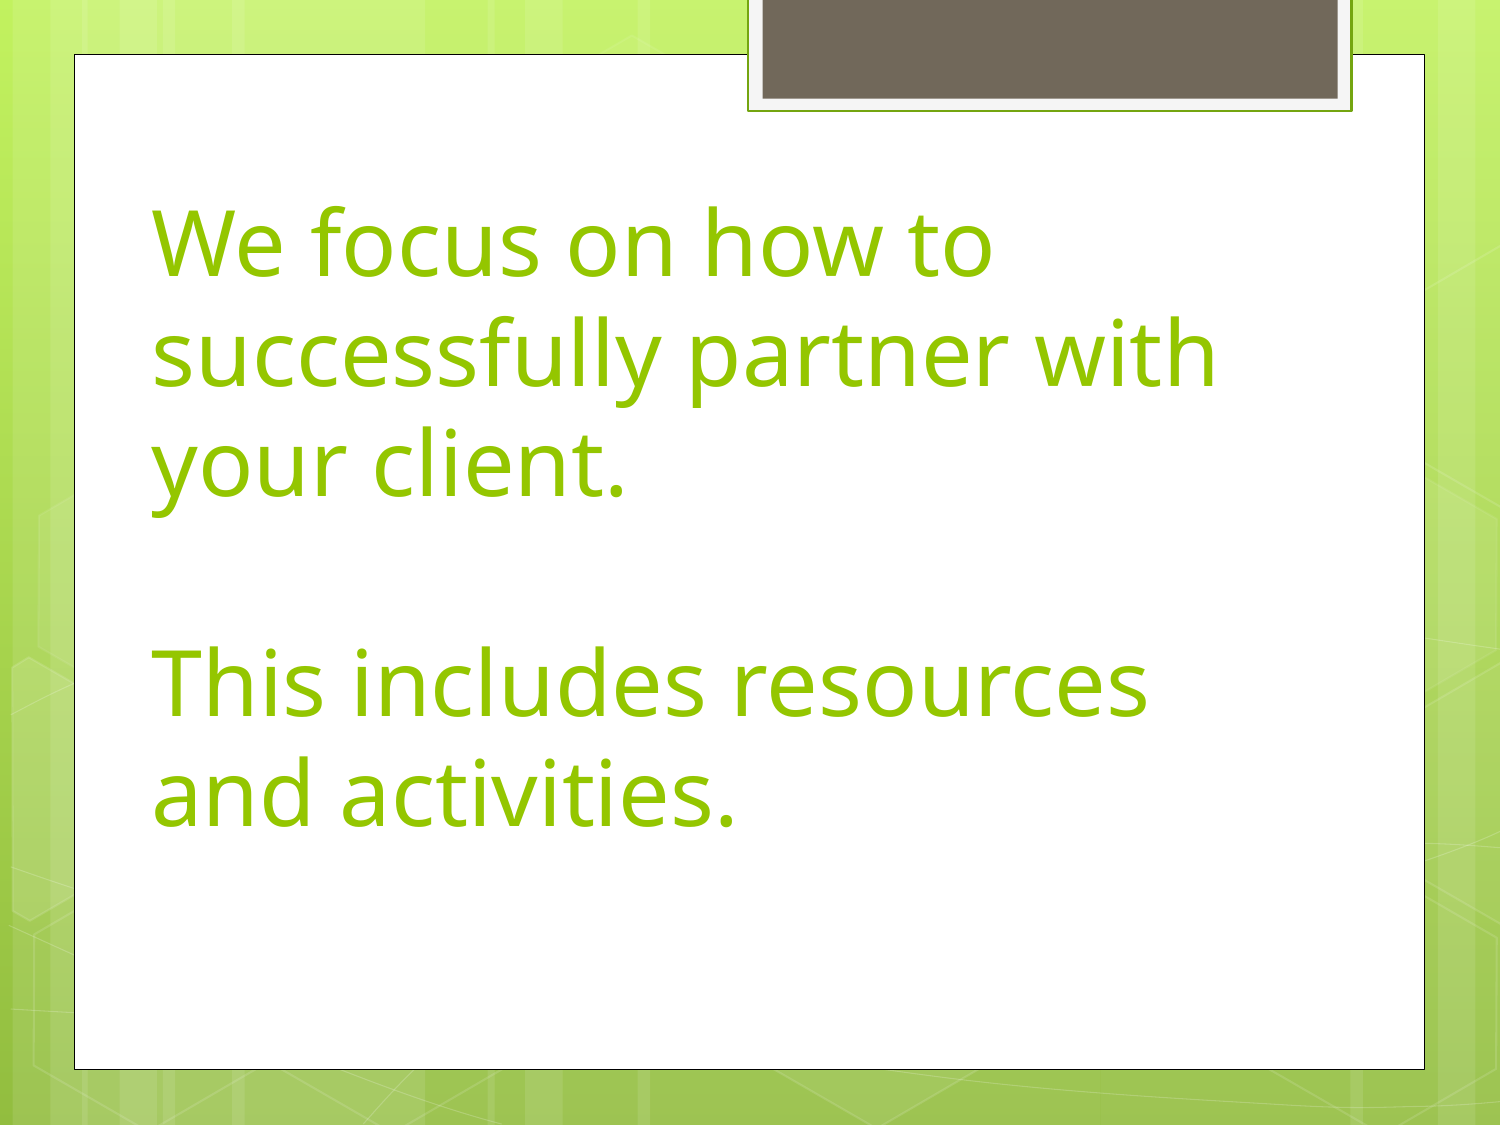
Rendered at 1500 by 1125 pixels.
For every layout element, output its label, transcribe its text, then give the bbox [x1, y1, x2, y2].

title We focus on how to successfully partner with your client. This includes resources and activities. [136, 168, 1324, 853]
